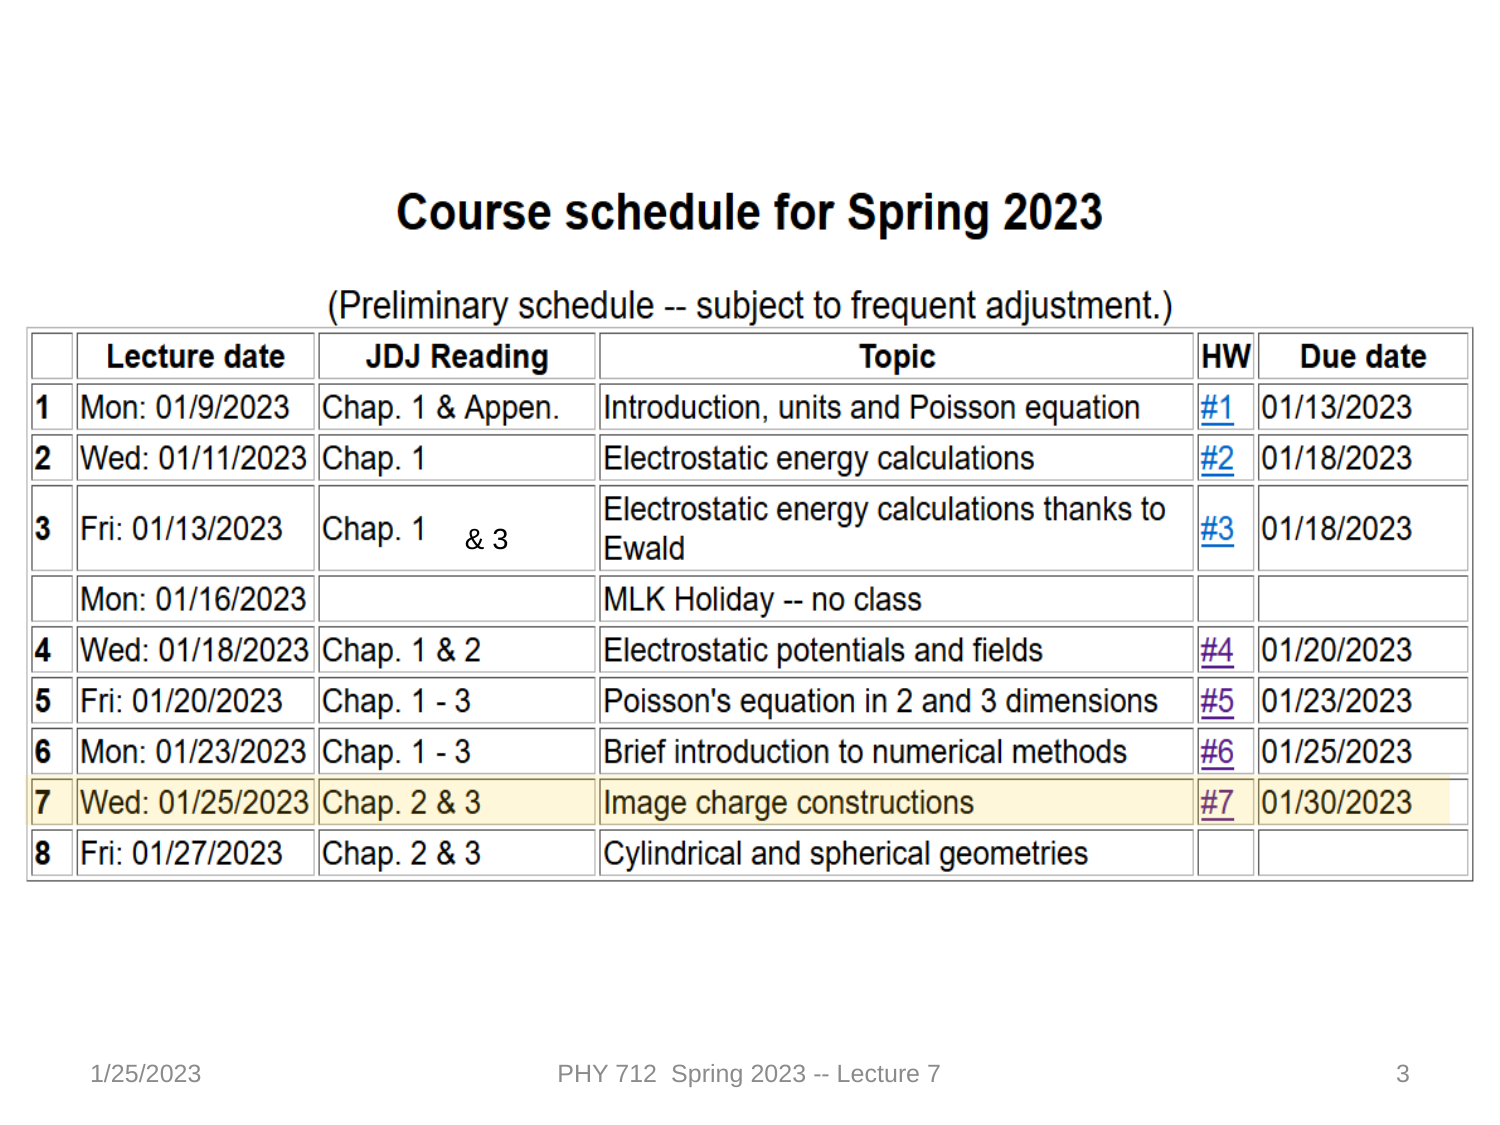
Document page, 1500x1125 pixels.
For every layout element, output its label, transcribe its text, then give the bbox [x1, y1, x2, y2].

picture [0, 162, 1500, 886]
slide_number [75, 1042, 425, 1103]
footer PHY 712 Spring 2023 -- Lecture 7 [512, 1042, 988, 1103]
slide_number 3 [1074, 1042, 1425, 1103]
